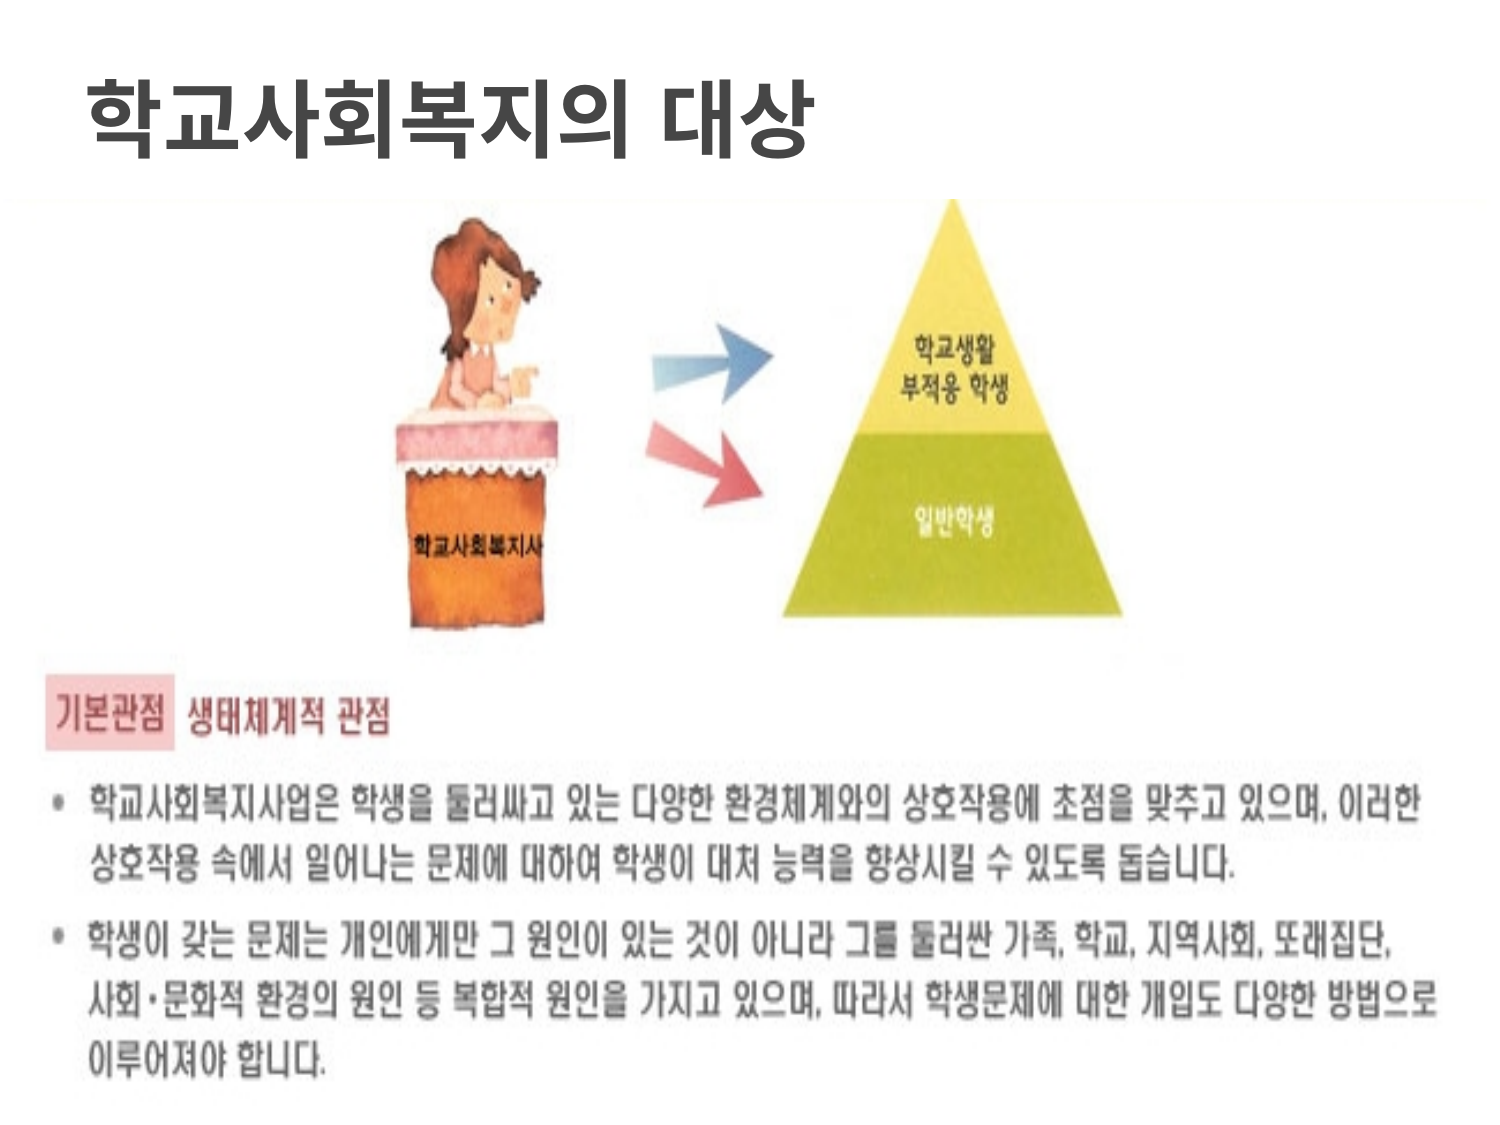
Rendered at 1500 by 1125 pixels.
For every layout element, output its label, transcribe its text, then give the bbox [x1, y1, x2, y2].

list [0, 198, 1500, 1125]
title 학교사회복지의 대상 [70, 23, 1421, 198]
